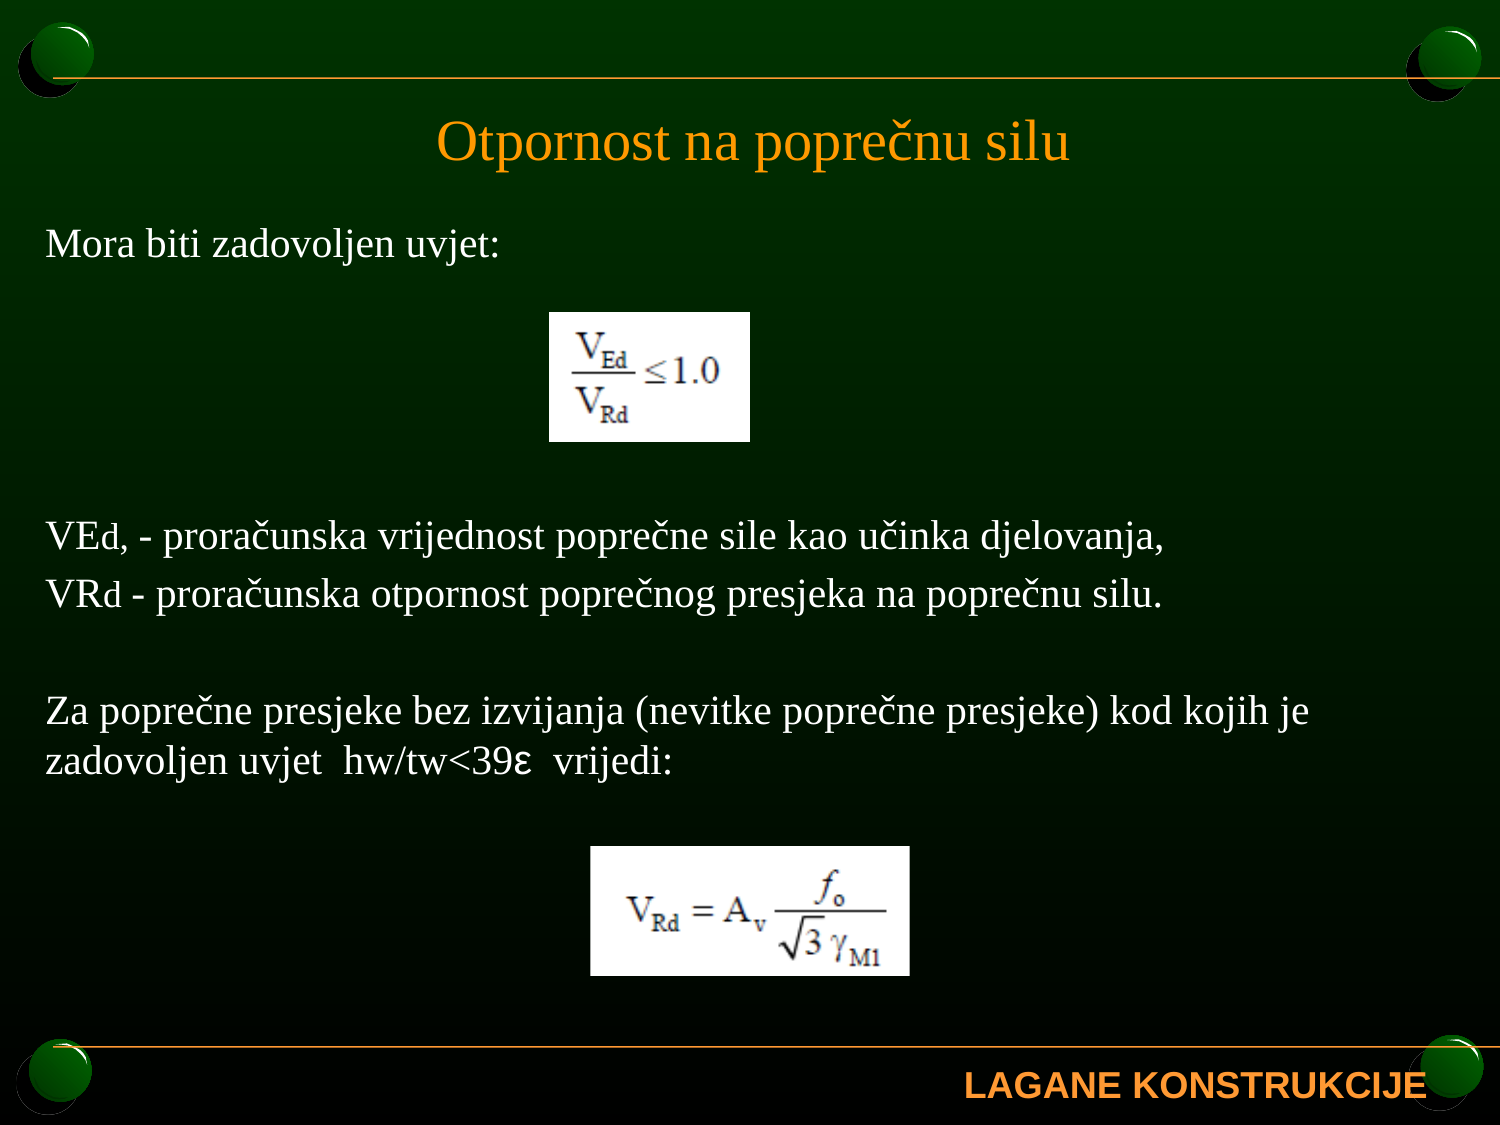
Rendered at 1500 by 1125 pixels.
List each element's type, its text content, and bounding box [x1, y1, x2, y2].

list Mora biti zadovoljen uvjet: VEd, - proračunska vrijednost poprečne sile kao učinka djelovanja, VRd - proračunska otpornost poprečnog presjeka na poprečnu silu. Za poprečne presjeke bez izvijanja (nevitke poprečne presjeke) kod kojih je zadovoljen uvjet hw/tw<39ε vrijedi: [29, 208, 1476, 1035]
picture [590, 845, 910, 977]
picture [548, 312, 751, 443]
title Otpornost na poprečnu silu [31, 37, 1476, 208]
